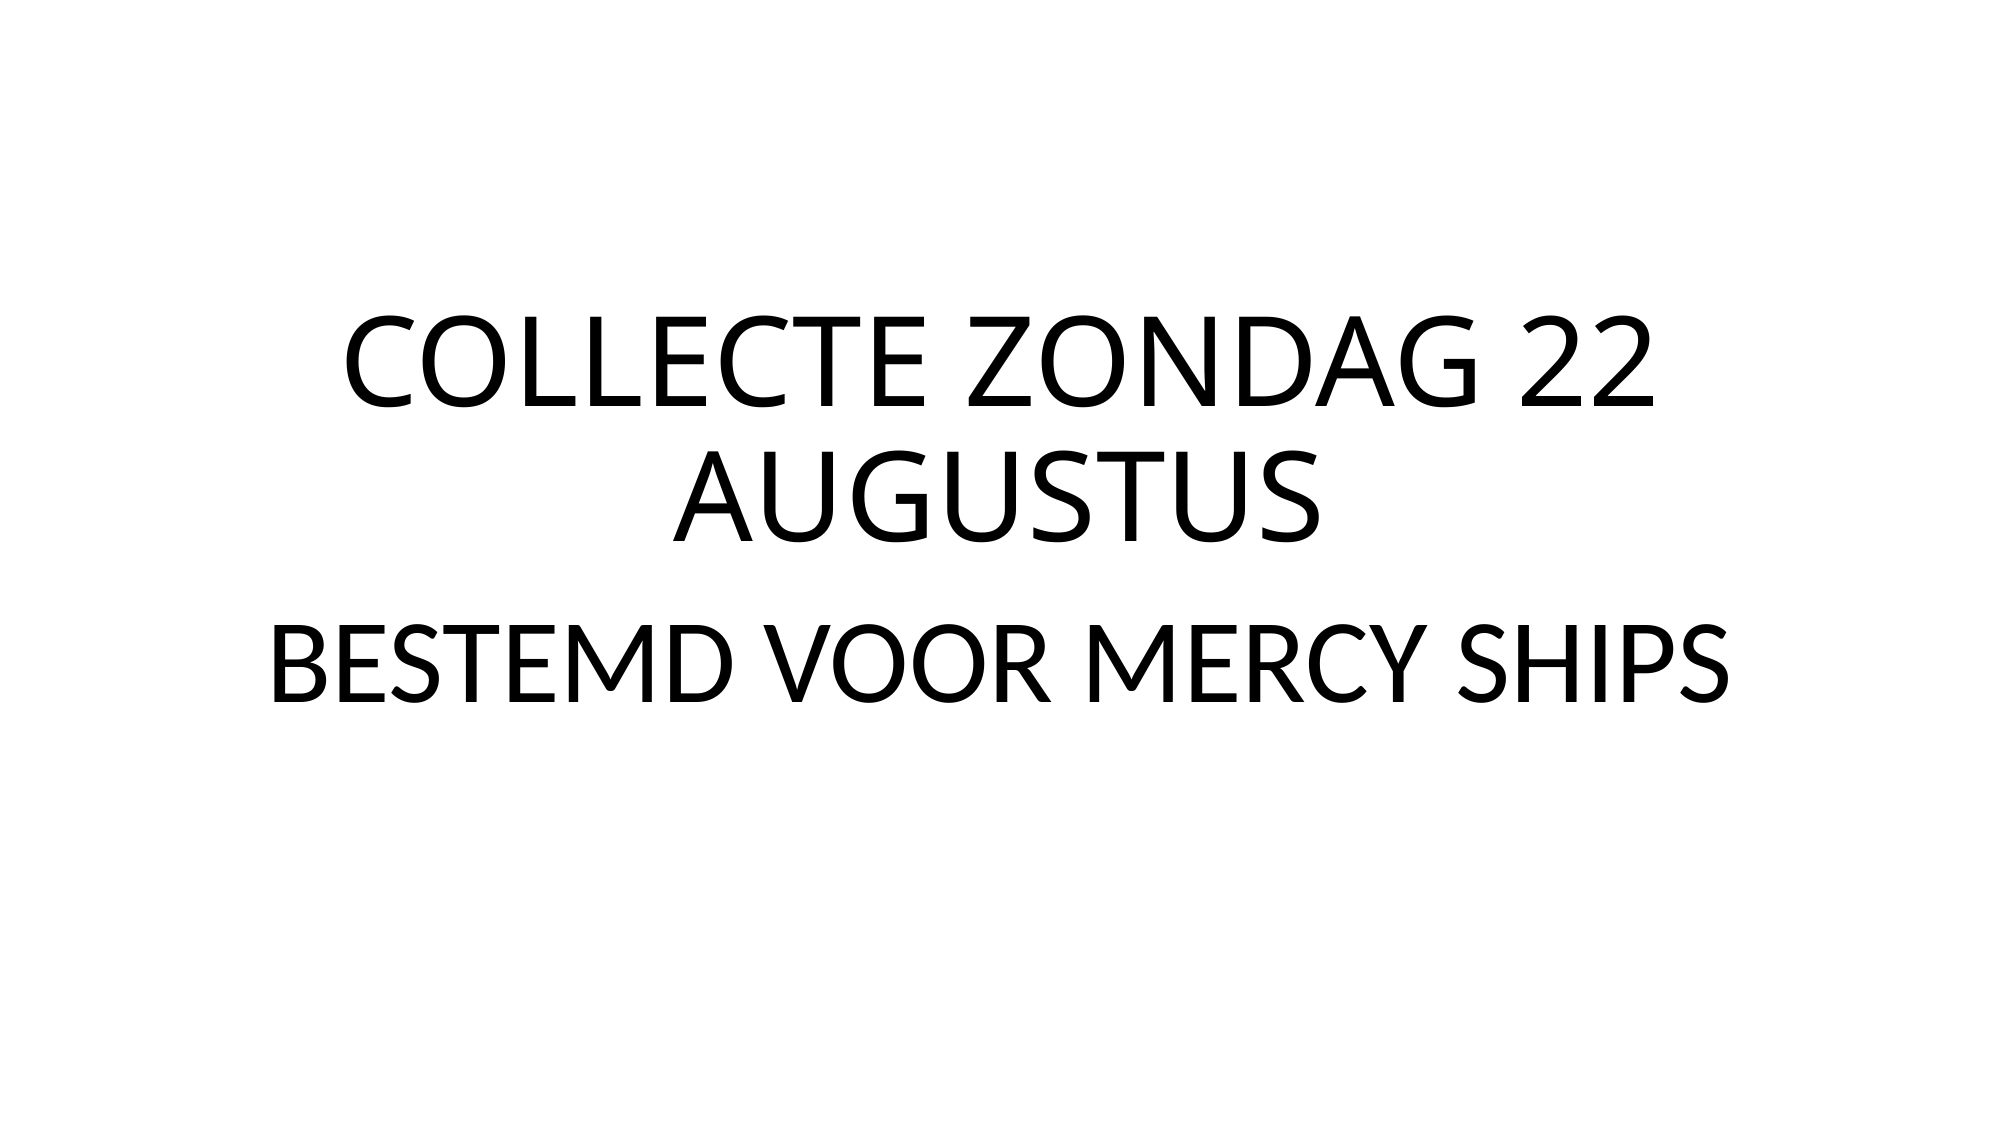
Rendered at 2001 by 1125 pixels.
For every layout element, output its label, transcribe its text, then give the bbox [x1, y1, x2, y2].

title COLLECTE ZONDAG 22 AUGUSTUS [249, 184, 1750, 576]
subtitle BESTEMD VOOR MERCY SHIPS [249, 590, 1750, 863]
